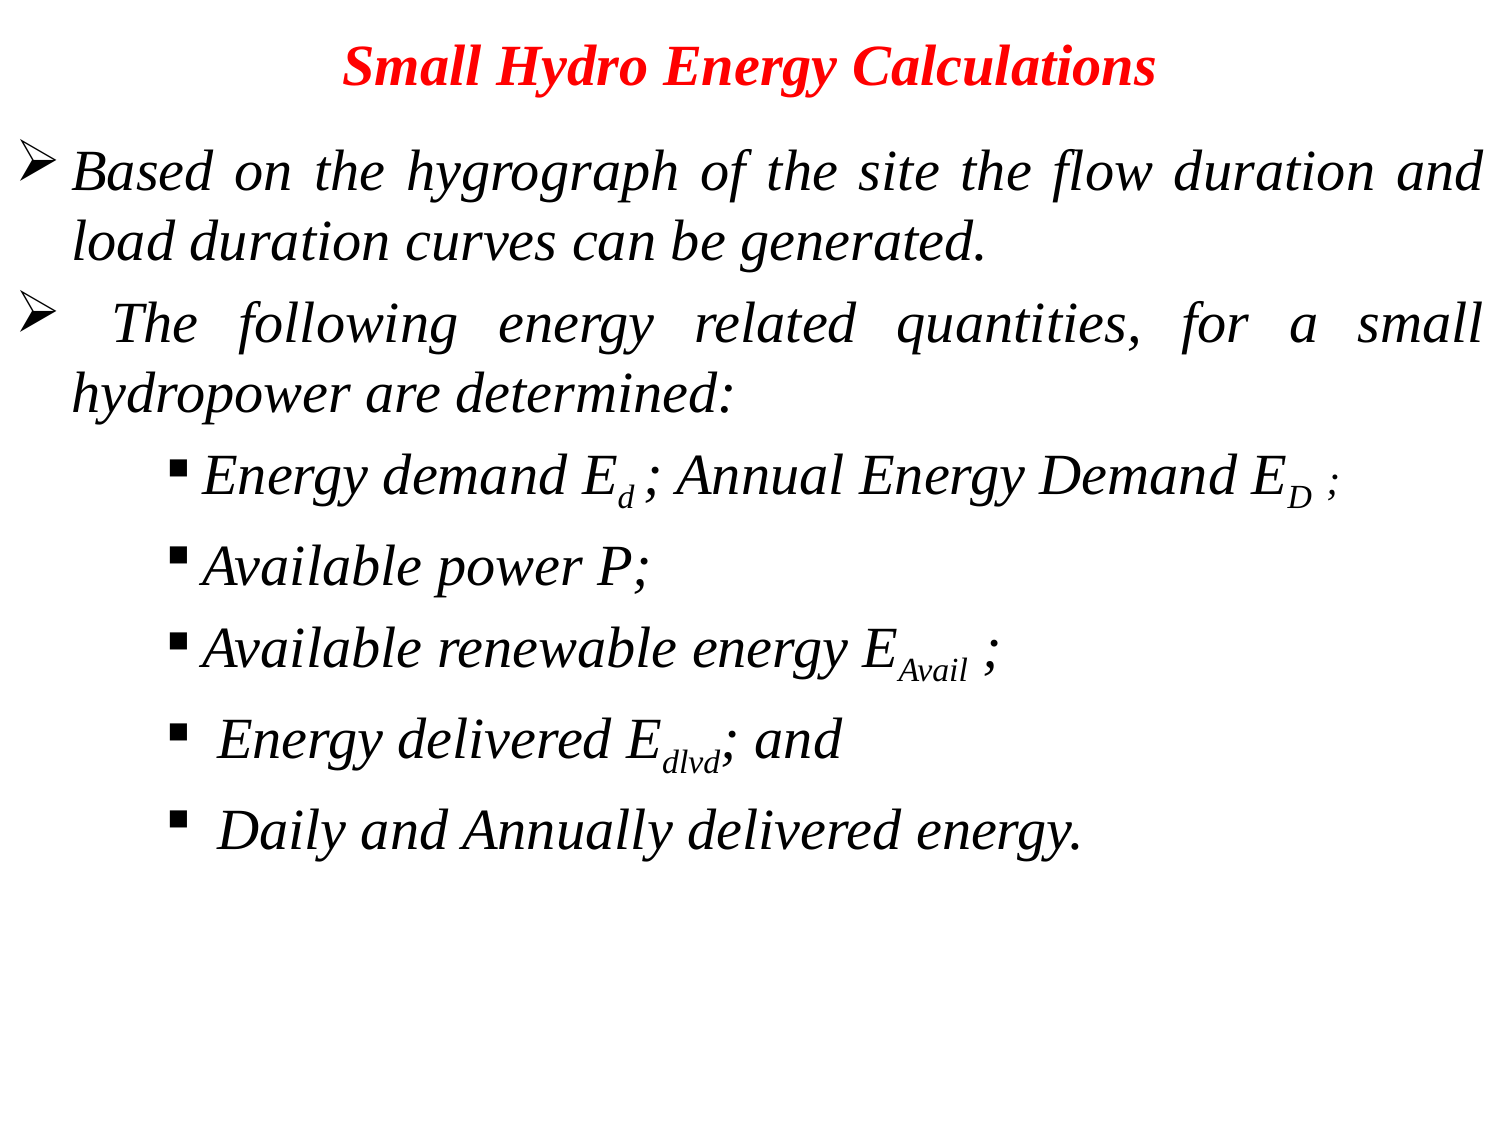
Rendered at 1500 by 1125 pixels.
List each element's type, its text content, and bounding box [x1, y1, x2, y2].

title Small Hydro Energy Calculations [74, 0, 1426, 124]
list Based on the hygrograph of the site the flow duration and load duration curves can be generated. The following energy related quantities, for a small hydropower are determined: Energy demand Ed ; Annual Energy Demand ED ; Available power P; Available renewable energy EAvail ; Energy delivered Edlvd; and Daily and Annually delivered energy. [0, 124, 1500, 1125]
